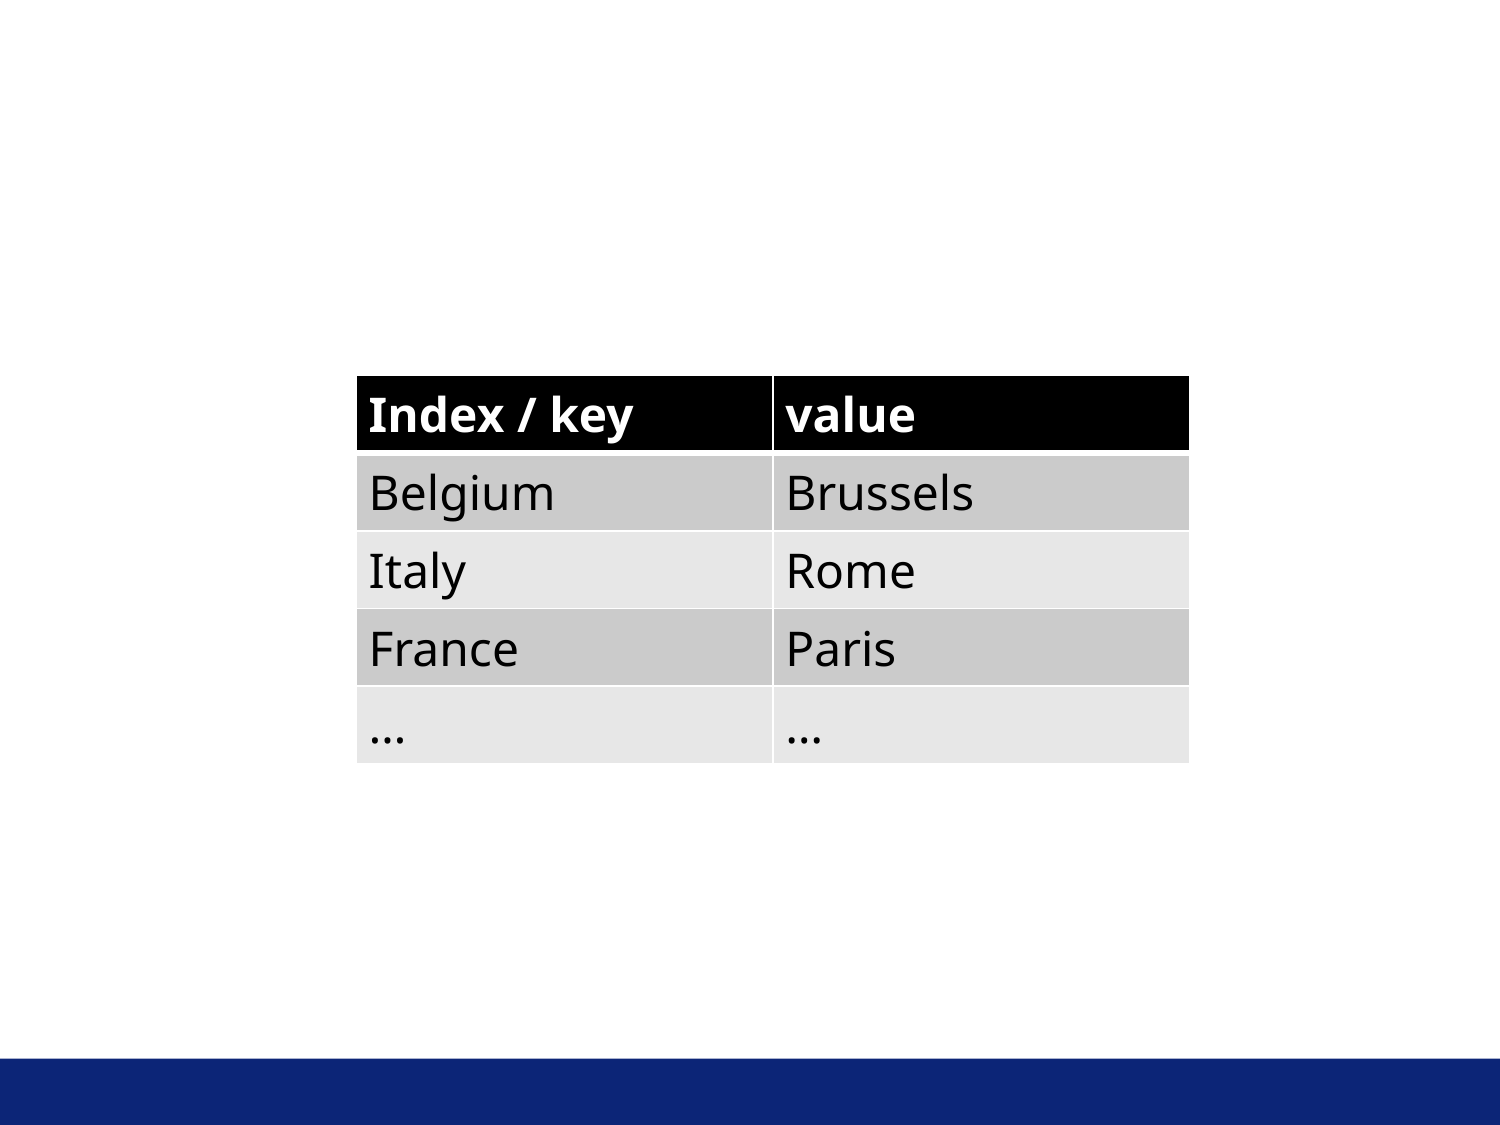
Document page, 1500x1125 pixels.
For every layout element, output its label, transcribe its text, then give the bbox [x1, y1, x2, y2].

table_cell Italy [357, 532, 772, 608]
table_cell Belgium [357, 456, 772, 530]
table_cell Rome [774, 532, 1189, 608]
table_cell France [357, 609, 772, 685]
table_cell Paris [774, 609, 1189, 685]
table_header Index / key [357, 376, 772, 450]
table_cell … [357, 687, 772, 763]
table_cell Brussels [774, 456, 1189, 530]
table_cell … [774, 687, 1189, 763]
table_header value [774, 376, 1189, 450]
